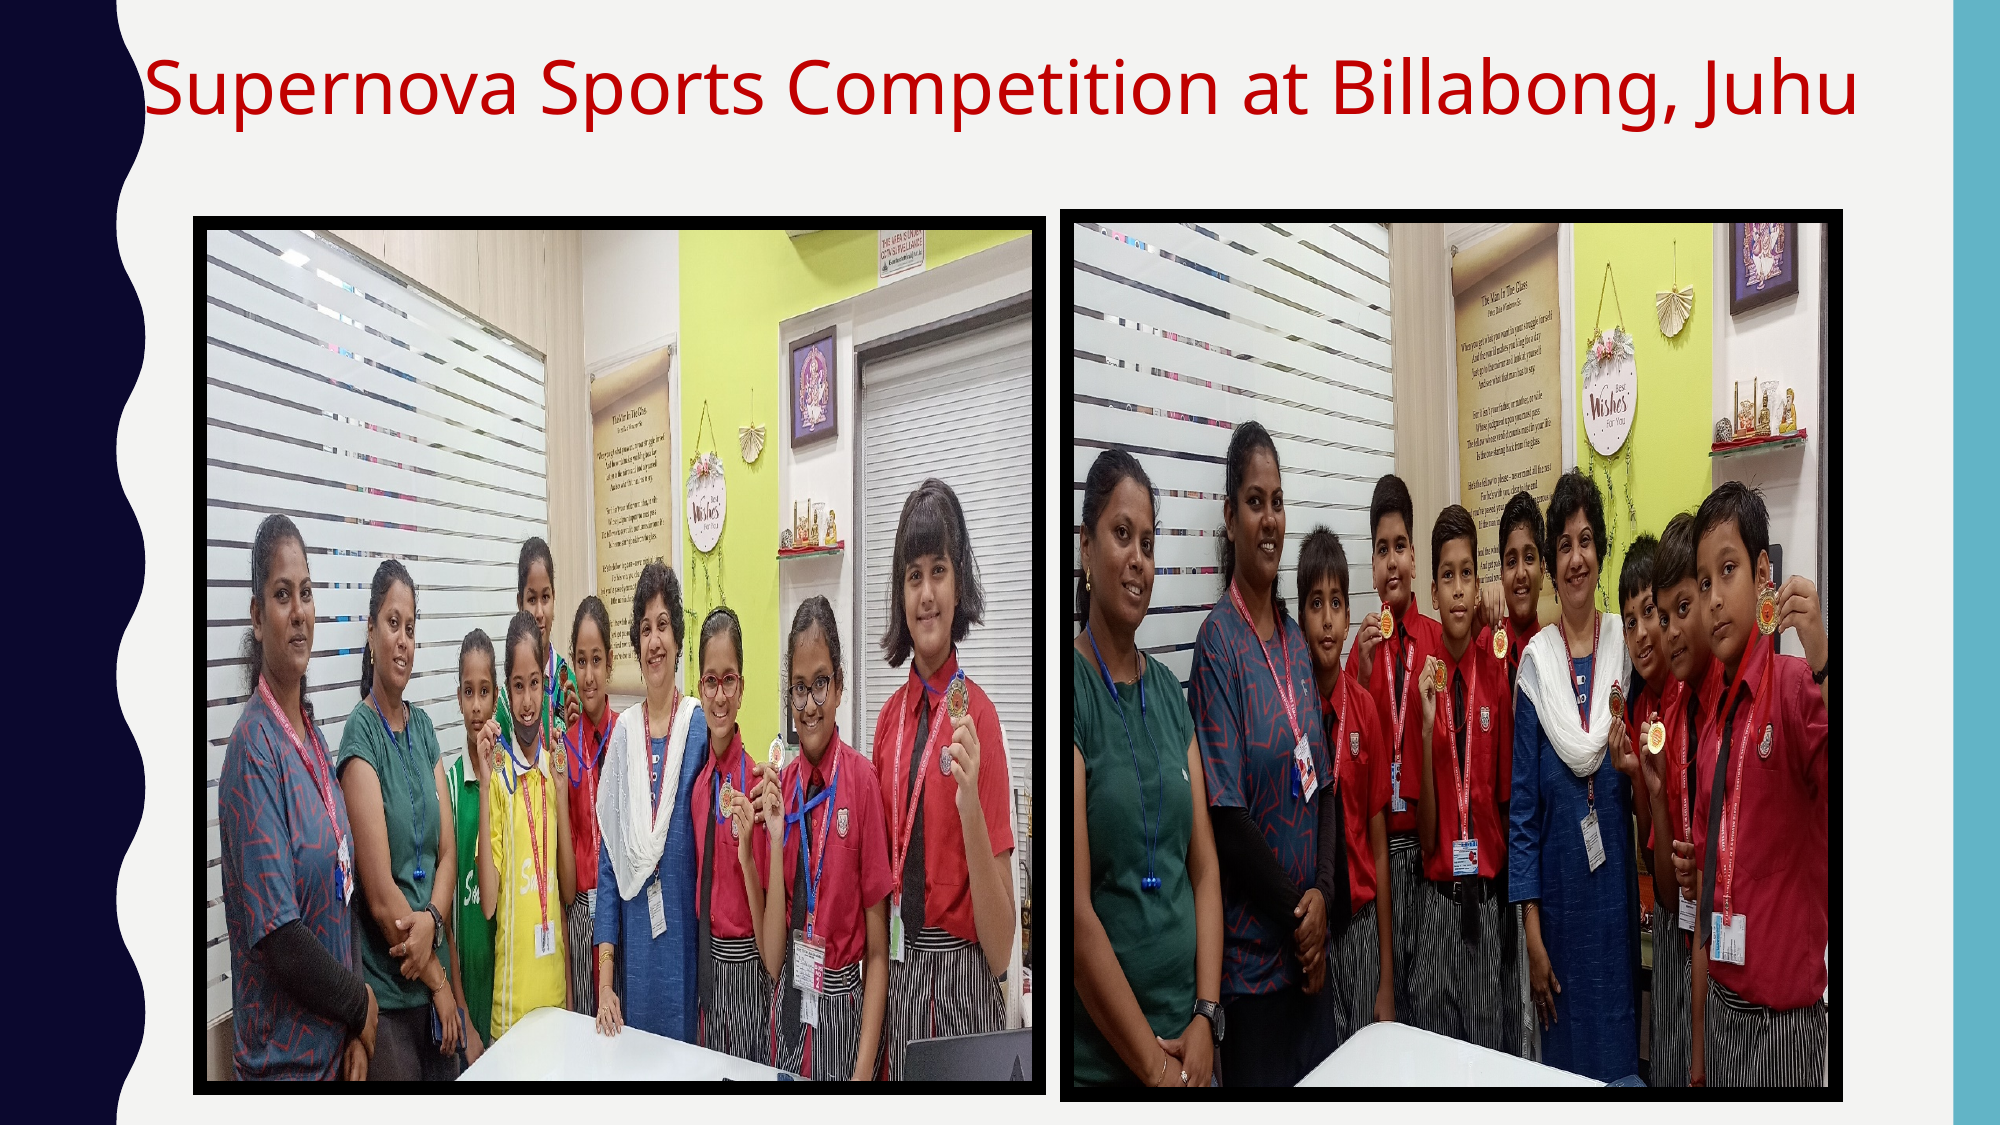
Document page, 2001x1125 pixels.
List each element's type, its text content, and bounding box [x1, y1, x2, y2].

picture [1073, 223, 1829, 1088]
title Supernova Sports Competition at Billabong, Juhu [107, 42, 1918, 181]
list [207, 229, 1033, 1082]
